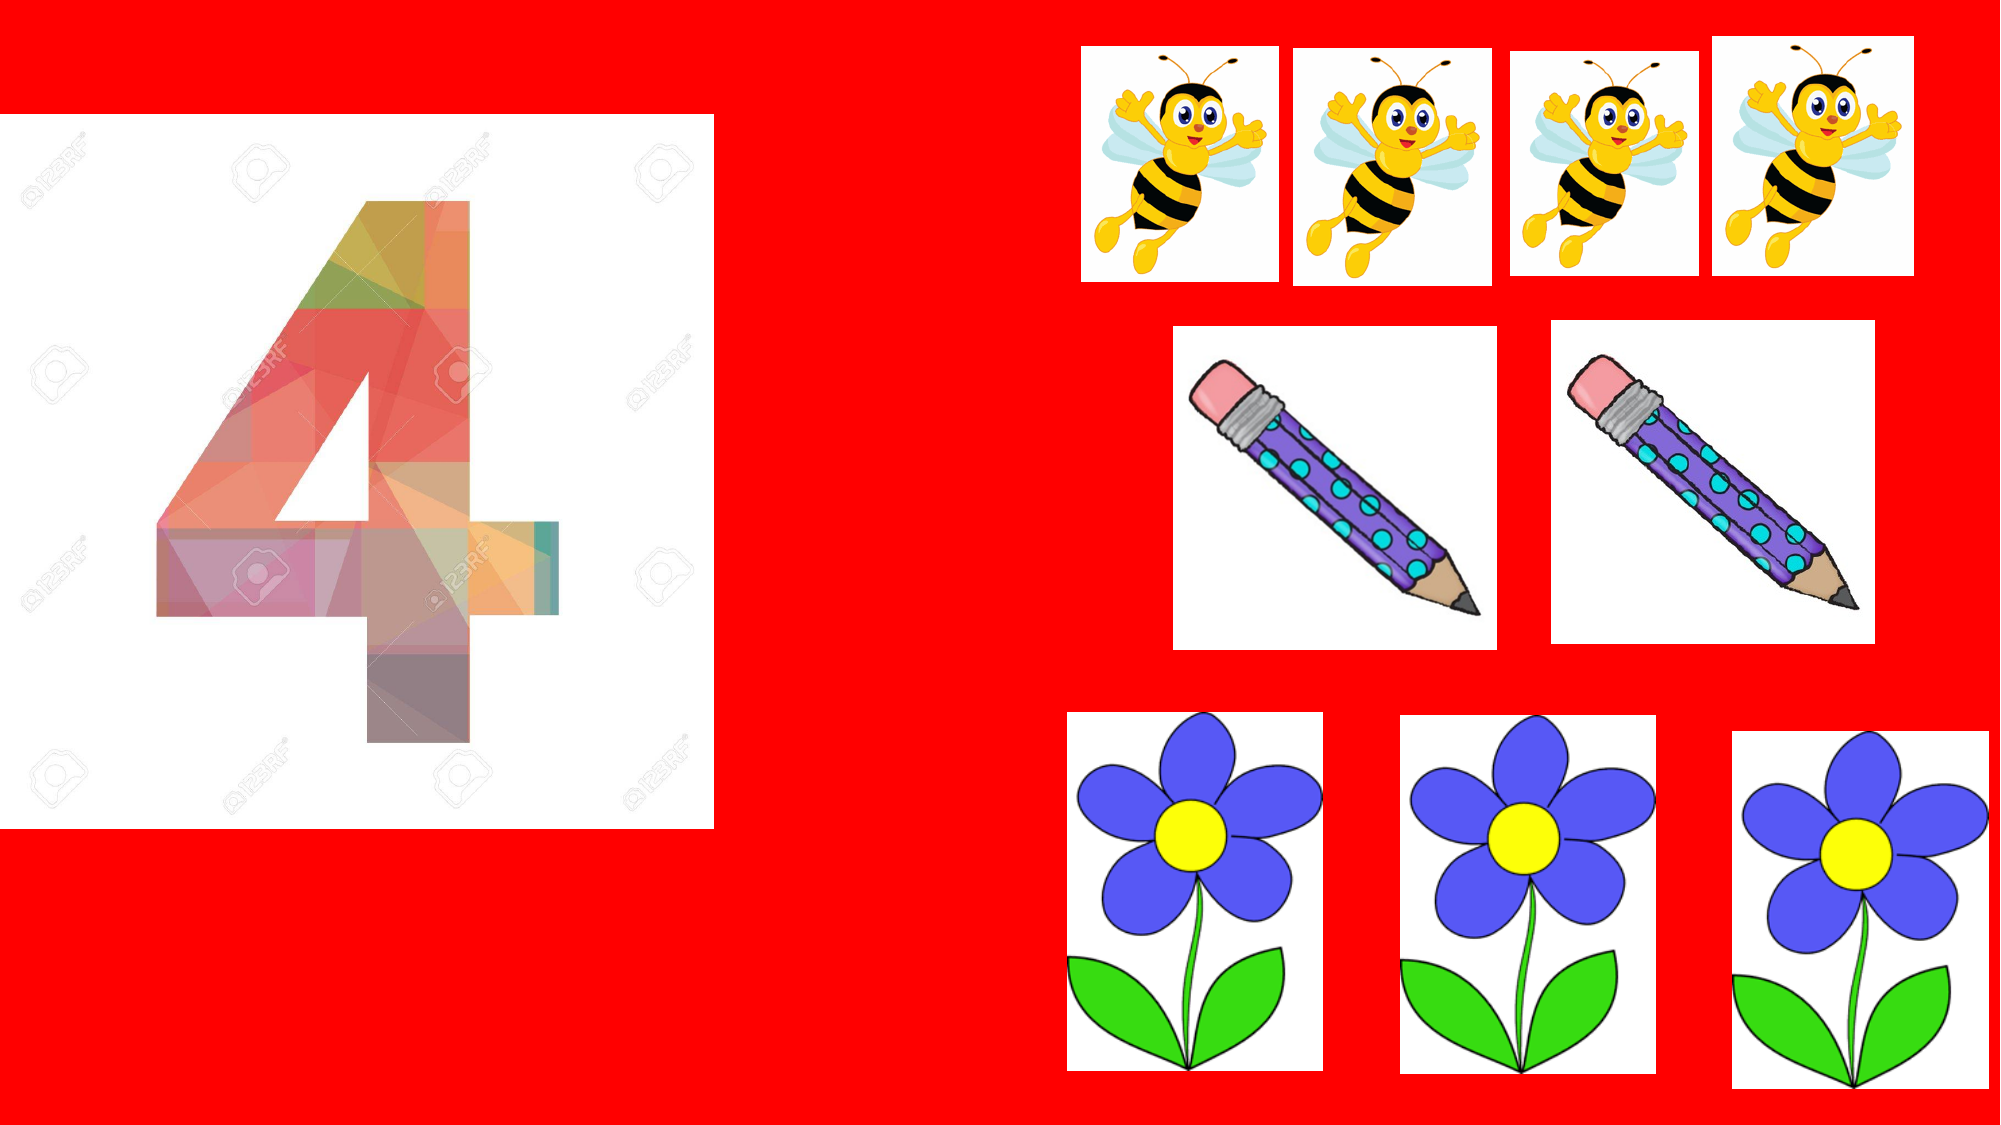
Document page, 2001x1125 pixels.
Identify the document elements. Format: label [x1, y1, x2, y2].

picture [1510, 51, 1699, 276]
picture [1173, 326, 1497, 650]
picture [1732, 731, 1989, 1089]
picture [1067, 712, 1323, 1071]
picture [1712, 35, 1914, 276]
picture [1551, 320, 1875, 644]
picture [1292, 48, 1492, 286]
picture [1400, 715, 1656, 1074]
list [0, 114, 714, 829]
picture [1081, 46, 1279, 282]
